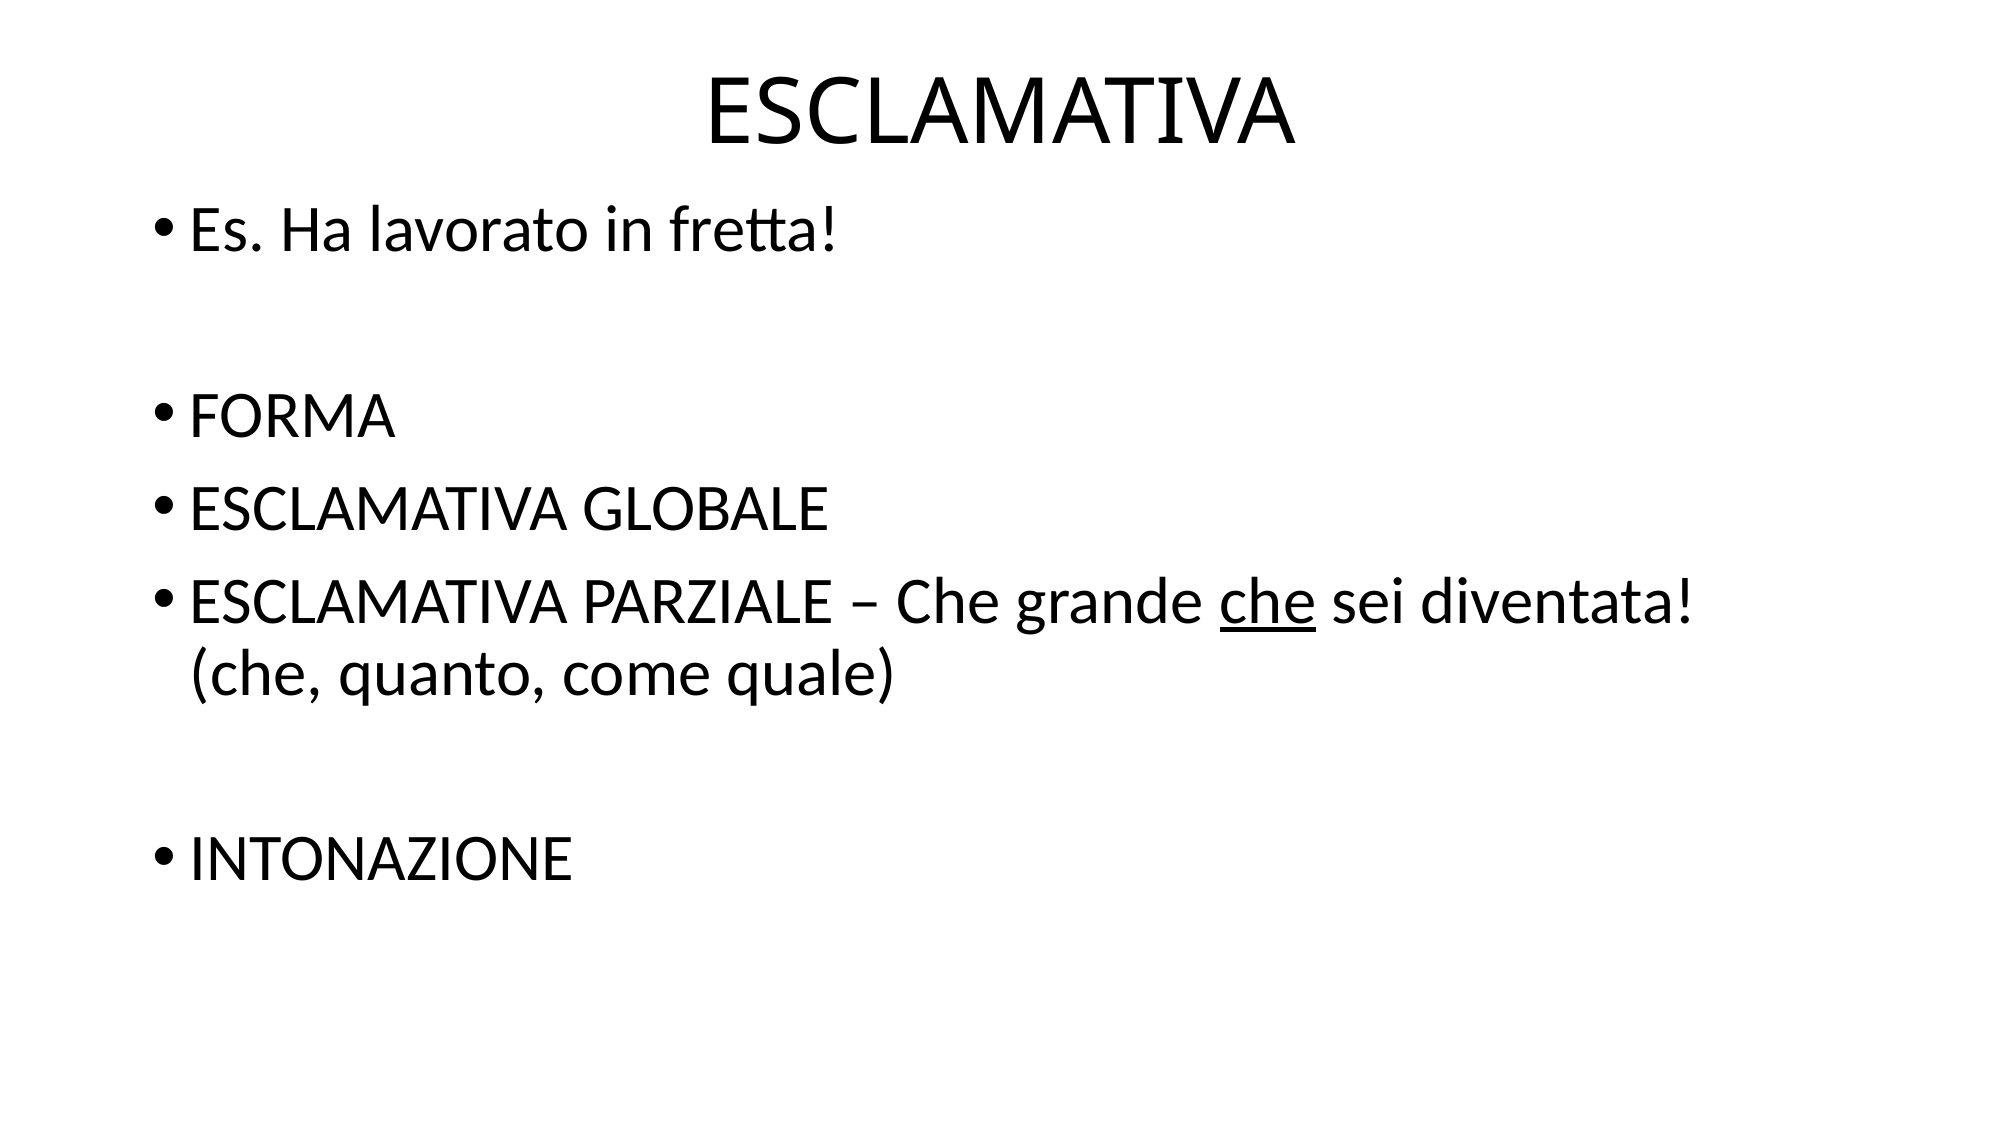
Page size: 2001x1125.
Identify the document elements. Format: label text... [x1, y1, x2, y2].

title ESCLAMATIVA [137, 59, 1863, 186]
list Es. Ha lavorato in fretta! FORMA ESCLAMATIVA GLOBALE ESCLAMATIVA PARZIALE – Che grande che sei diventata! (che, quanto, come quale) INTONAZIONE [137, 186, 1863, 1014]
